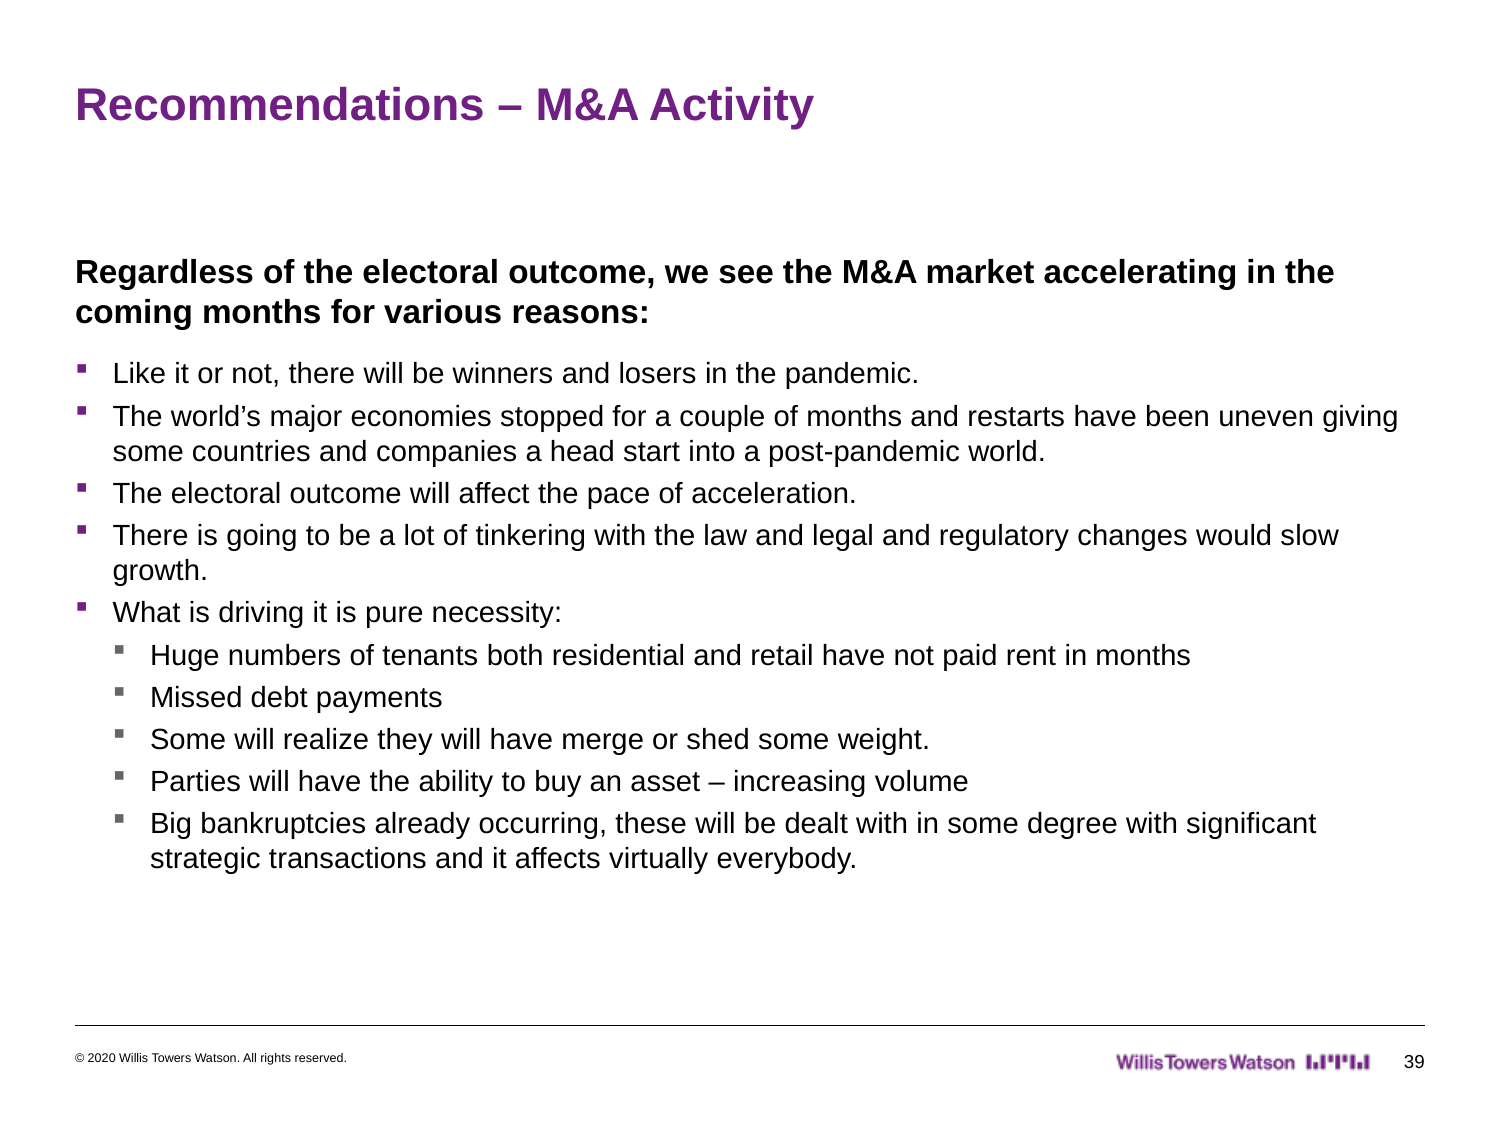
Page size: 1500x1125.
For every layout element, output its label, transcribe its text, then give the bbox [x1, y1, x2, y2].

footer © 2020 Willis Towers Watson. All rights reserved. [75, 1050, 941, 1066]
slide_number 39 [1362, 1050, 1425, 1073]
title Recommendations – M&A Activity [75, 75, 1425, 126]
list Regardless of the electoral outcome, we see the M&A market accelerating in the coming months for various reasons: Like it or not, there will be winners and losers in the pandemic. The world’s major economies stopped for a couple of months and restarts have been uneven giving some countries and companies a head start into a post-pandemic world. The electoral outcome will affect the pace of acceleration. There is going to be a lot of tinkering with the law and legal and regulatory changes would slow growth. What is driving it is pure necessity: Huge numbers of tenants both residential and retail have not paid rent in months Missed debt payments Some will realize they will have merge or shed some weight. Parties will have the ability to buy an asset – increasing volume Big bankruptcies already occurring, these will be dealt with in some degree with significant strategic transactions and it affects virtually everybody. [75, 249, 1425, 1000]
